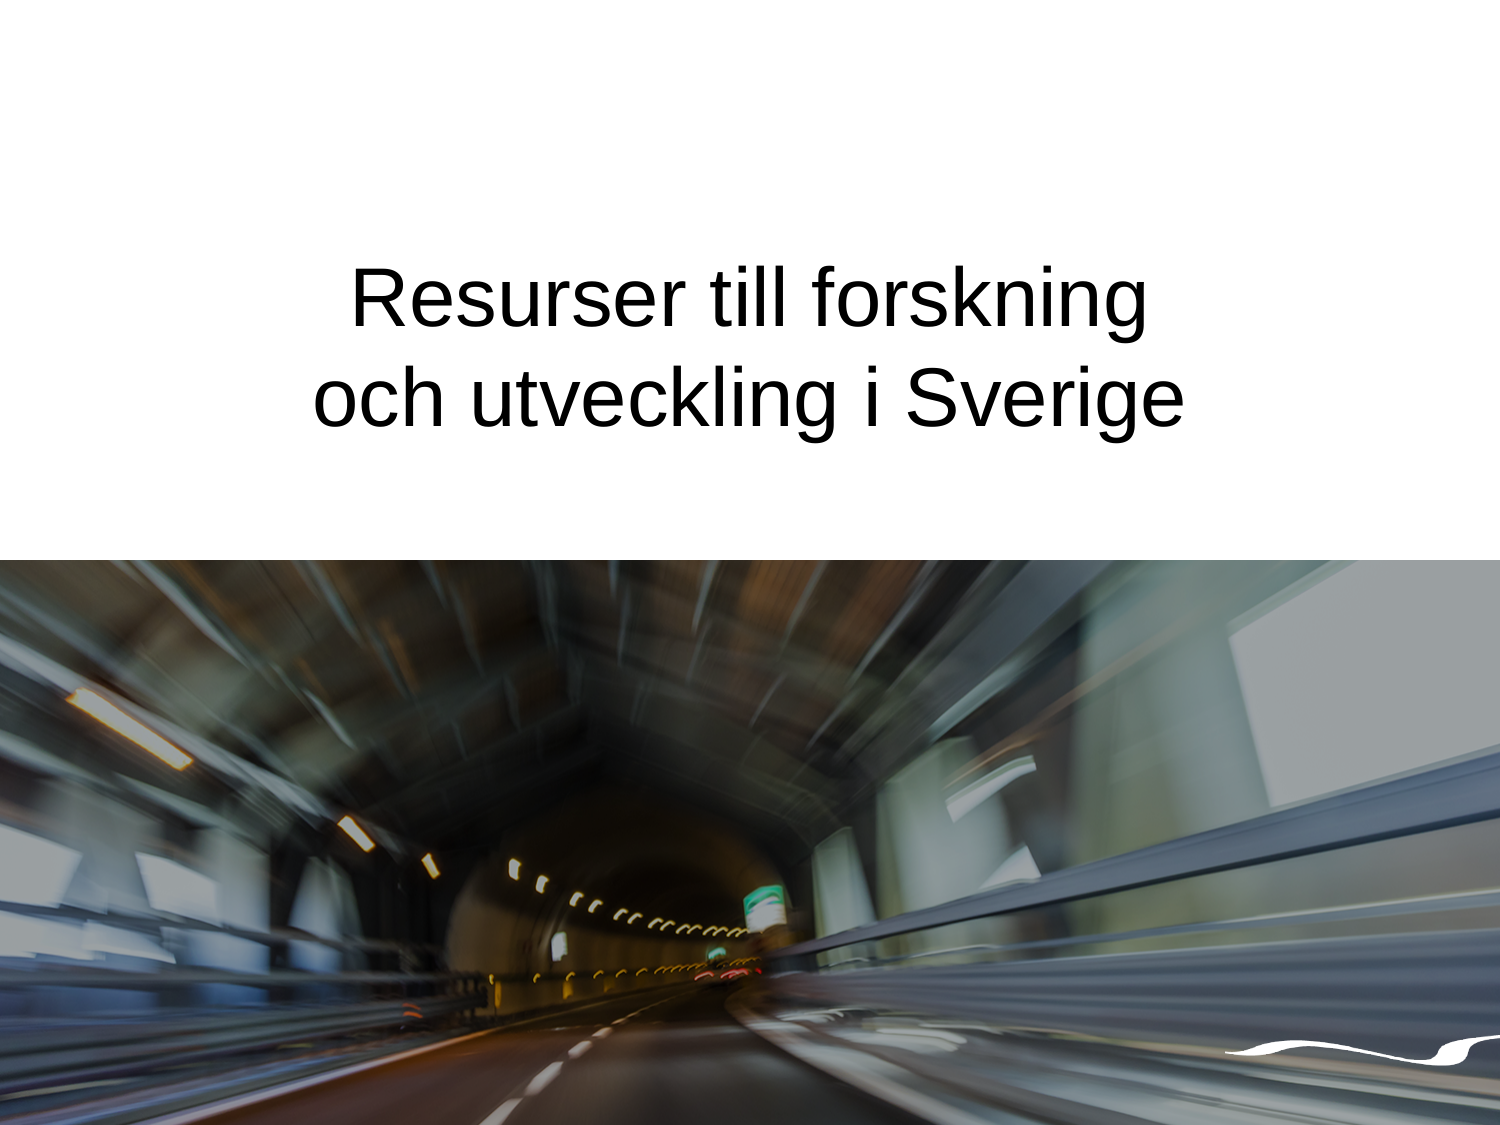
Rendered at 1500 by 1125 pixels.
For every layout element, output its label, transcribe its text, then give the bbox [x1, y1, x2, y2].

picture [0, 560, 1500, 1125]
text_box Resurser till forskning och utveckling i Sverige [0, 0, 1500, 560]
